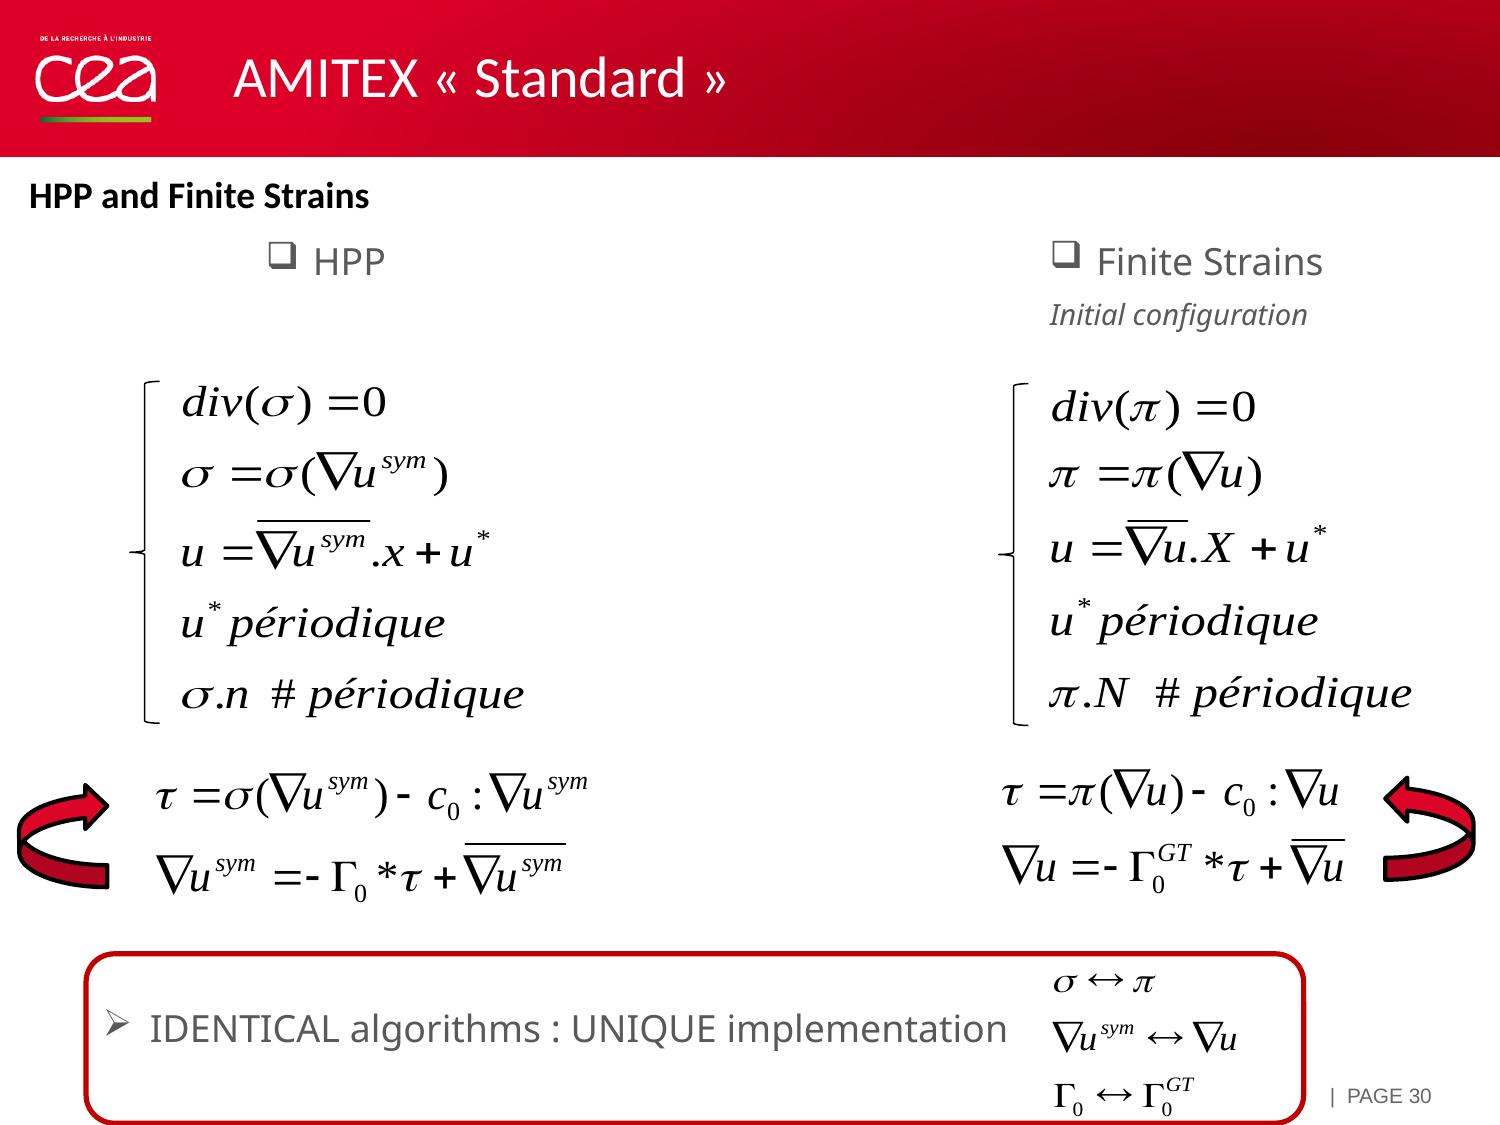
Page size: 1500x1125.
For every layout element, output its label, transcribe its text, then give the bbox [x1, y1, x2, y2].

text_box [18, 761, 1474, 911]
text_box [85, 953, 1304, 1124]
text_box HPP and Finite Strains [14, 163, 386, 224]
picture [0, 0, 1500, 157]
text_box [129, 229, 1423, 727]
slide_number | PAGE 29 [1330, 1065, 1500, 1125]
text_box AMITEX « Standard » [218, 31, 1046, 148]
